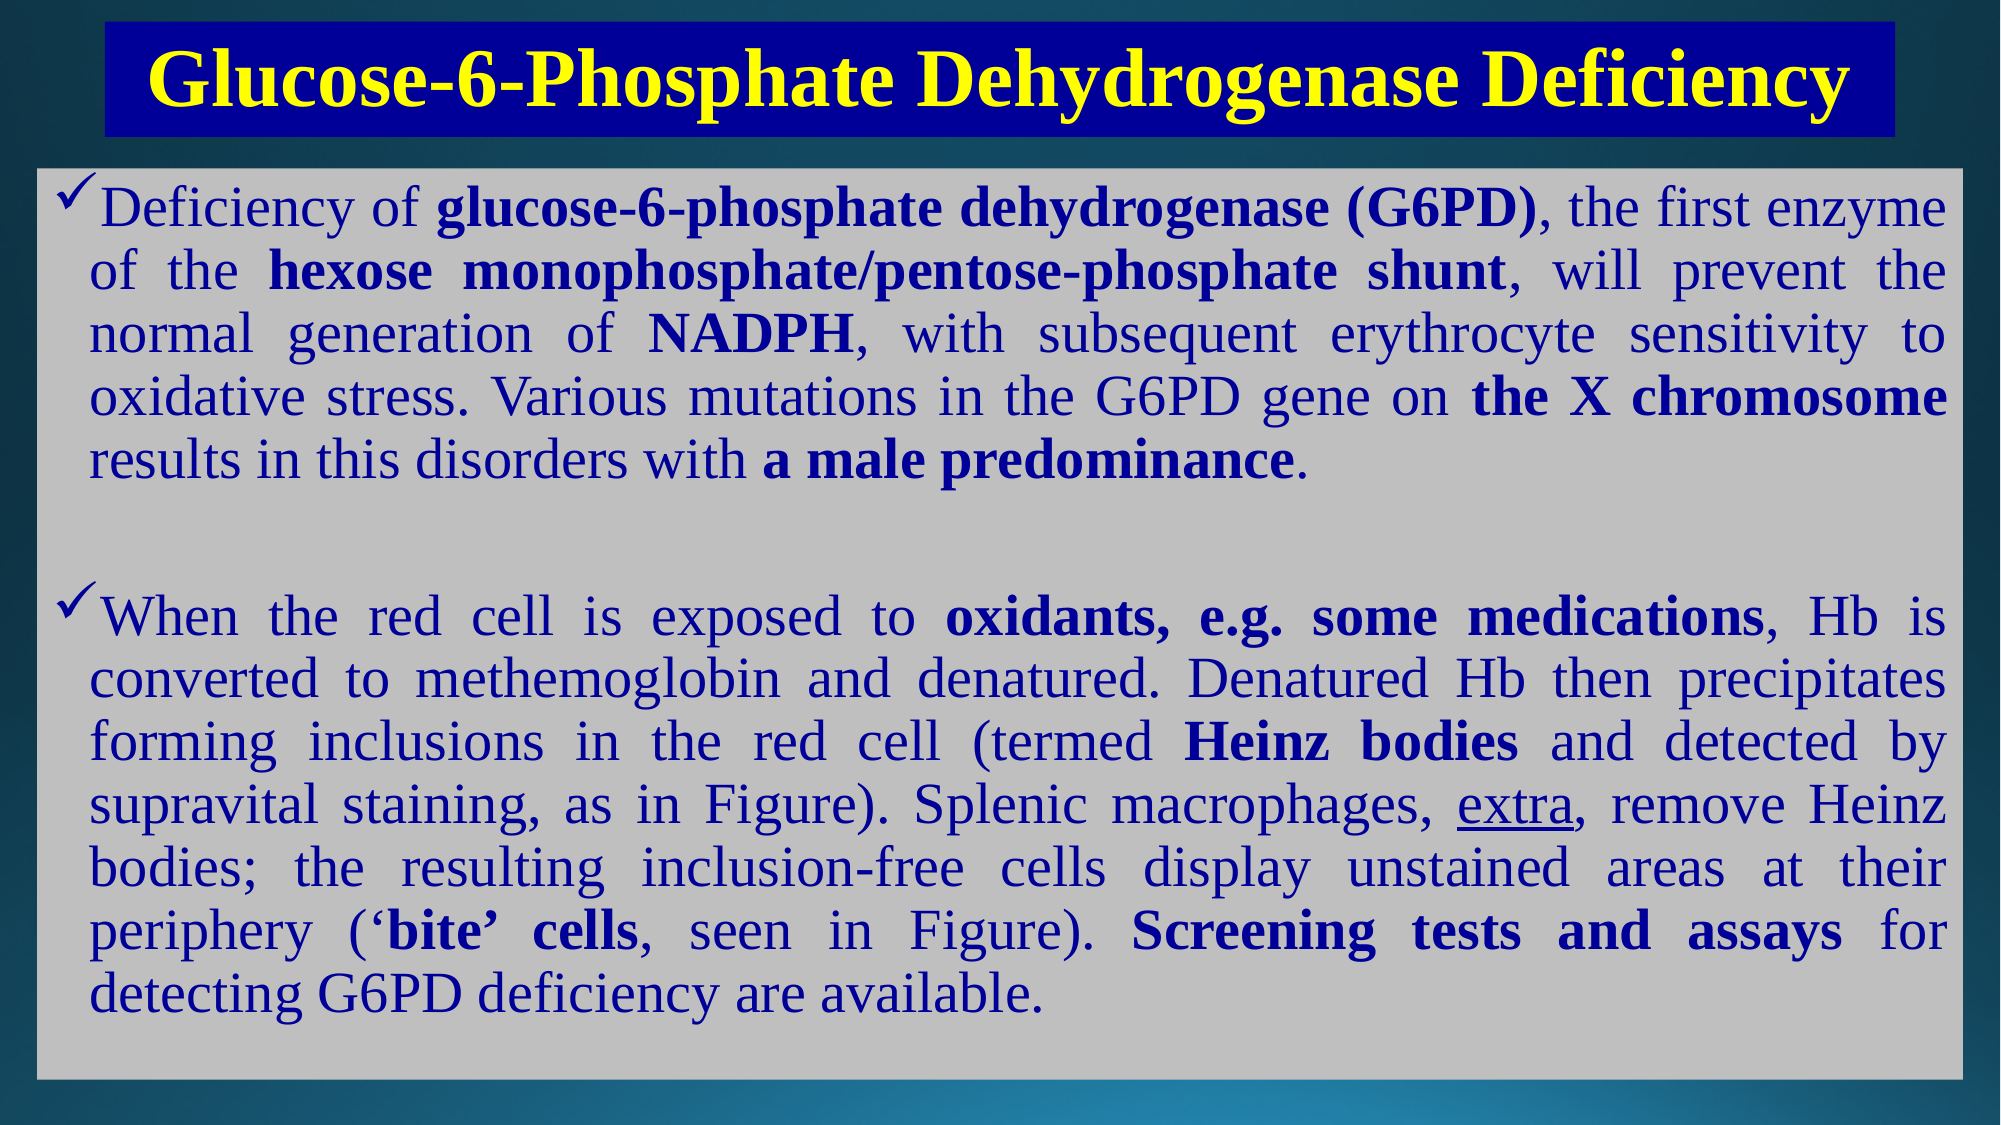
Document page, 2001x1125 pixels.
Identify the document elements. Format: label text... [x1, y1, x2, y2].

picture [0, 0, 2001, 1125]
title Glucose-6-Phosphate Dehydrogenase Deficiency [104, 21, 1896, 137]
list Deficiency of glucose-6-phosphate dehydrogenase (G6PD), the first enzyme of the hexose monophosphate/pentose-phosphate shunt, will prevent the normal generation of NADPH, with subsequent erythrocyte sensitivity to oxidative stress. Various mutations in the G6PD gene on the X chromosome results in this disorders with a male predominance. When the red cell is exposed to oxidants, e.g. some medications, Hb is converted to methemoglobin and denatured. Denatured Hb then precipitates forming inclusions in the red cell (termed Heinz bodies and detected by supravital staining, as in Figure). Splenic macrophages, extra, remove Heinz bodies; the resulting inclusion-free cells display unstained areas at their periphery (‘bite’ cells, seen in Figure). Screening tests and assays for detecting G6PD deficiency are available. [37, 168, 1963, 1080]
